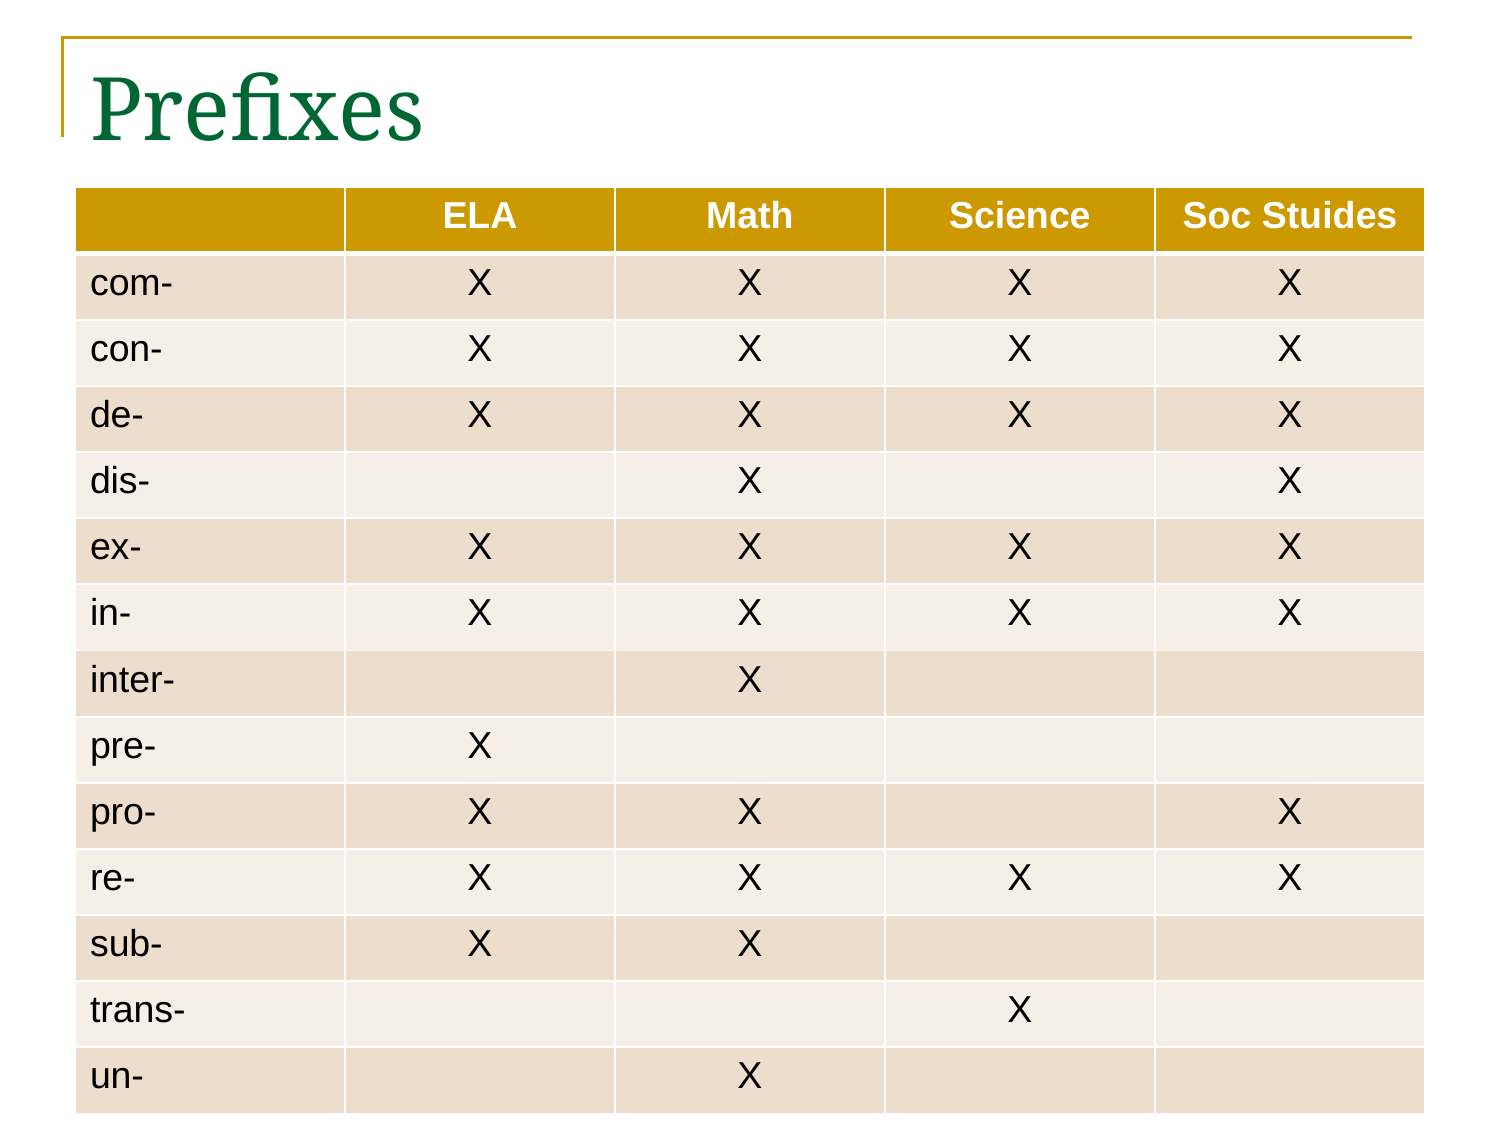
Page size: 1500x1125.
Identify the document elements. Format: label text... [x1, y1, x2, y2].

table_header ELA [346, 188, 614, 251]
table_cell [886, 718, 1154, 782]
table_cell dis- [76, 453, 344, 517]
table_cell [886, 916, 1154, 980]
table_cell [1156, 651, 1424, 716]
table_cell X [616, 519, 884, 583]
table_cell X [346, 321, 614, 385]
table_cell [1156, 718, 1424, 782]
table_cell [886, 453, 1154, 517]
table_cell sub- [76, 916, 344, 980]
table_cell trans- [76, 982, 344, 1046]
table_cell [346, 1048, 614, 1113]
table_cell [886, 651, 1154, 716]
table_cell X [346, 519, 614, 583]
table_cell pre- [76, 718, 344, 782]
table_cell [346, 651, 614, 716]
table_cell X [1156, 519, 1424, 583]
table_cell X [1156, 585, 1424, 650]
table_cell X [616, 256, 884, 319]
table_cell X [616, 585, 884, 650]
table_cell X [616, 1048, 884, 1113]
table_header Science [886, 188, 1154, 251]
table_cell pro- [76, 784, 344, 848]
table_cell X [346, 850, 614, 914]
table_cell X [346, 387, 614, 451]
table_cell X [1156, 453, 1424, 517]
table_header [76, 188, 344, 251]
table_cell [1156, 982, 1424, 1046]
table_cell X [1156, 321, 1424, 385]
table_cell X [1156, 256, 1424, 319]
table_cell X [346, 718, 614, 782]
table_cell X [616, 916, 884, 980]
table_cell inter- [76, 651, 344, 716]
table_cell un- [76, 1048, 344, 1113]
table_header Soc Stuides [1156, 188, 1424, 251]
table_header Math [616, 188, 884, 251]
table_cell X [886, 321, 1154, 385]
table_cell [616, 718, 884, 782]
table_cell X [1156, 850, 1424, 914]
table_cell X [616, 321, 884, 385]
table_cell [886, 1048, 1154, 1113]
table_cell X [616, 850, 884, 914]
table_cell X [886, 982, 1154, 1046]
table_cell X [346, 784, 614, 848]
table_cell X [886, 256, 1154, 319]
table_cell X [346, 916, 614, 980]
table_cell com- [76, 256, 344, 319]
table_cell X [616, 453, 884, 517]
table_cell [1156, 1048, 1424, 1113]
table_cell [346, 982, 614, 1046]
table_cell X [616, 784, 884, 848]
table_cell X [616, 387, 884, 451]
table_cell X [886, 850, 1154, 914]
table_cell [616, 982, 884, 1046]
table_cell [886, 784, 1154, 848]
table_cell [1156, 916, 1424, 980]
table_cell in- [76, 585, 344, 650]
table_cell con- [76, 321, 344, 385]
table_cell X [886, 585, 1154, 650]
table_cell X [1156, 784, 1424, 848]
title Prefixes [74, 45, 1426, 187]
table_cell ex- [76, 519, 344, 583]
table_cell de- [76, 387, 344, 451]
table_cell X [886, 387, 1154, 451]
table_cell [346, 453, 614, 517]
table_cell X [346, 256, 614, 319]
table_cell X [616, 651, 884, 716]
table_cell X [346, 585, 614, 650]
table_cell re- [76, 850, 344, 914]
table_cell X [1156, 387, 1424, 451]
table_cell X [886, 519, 1154, 583]
